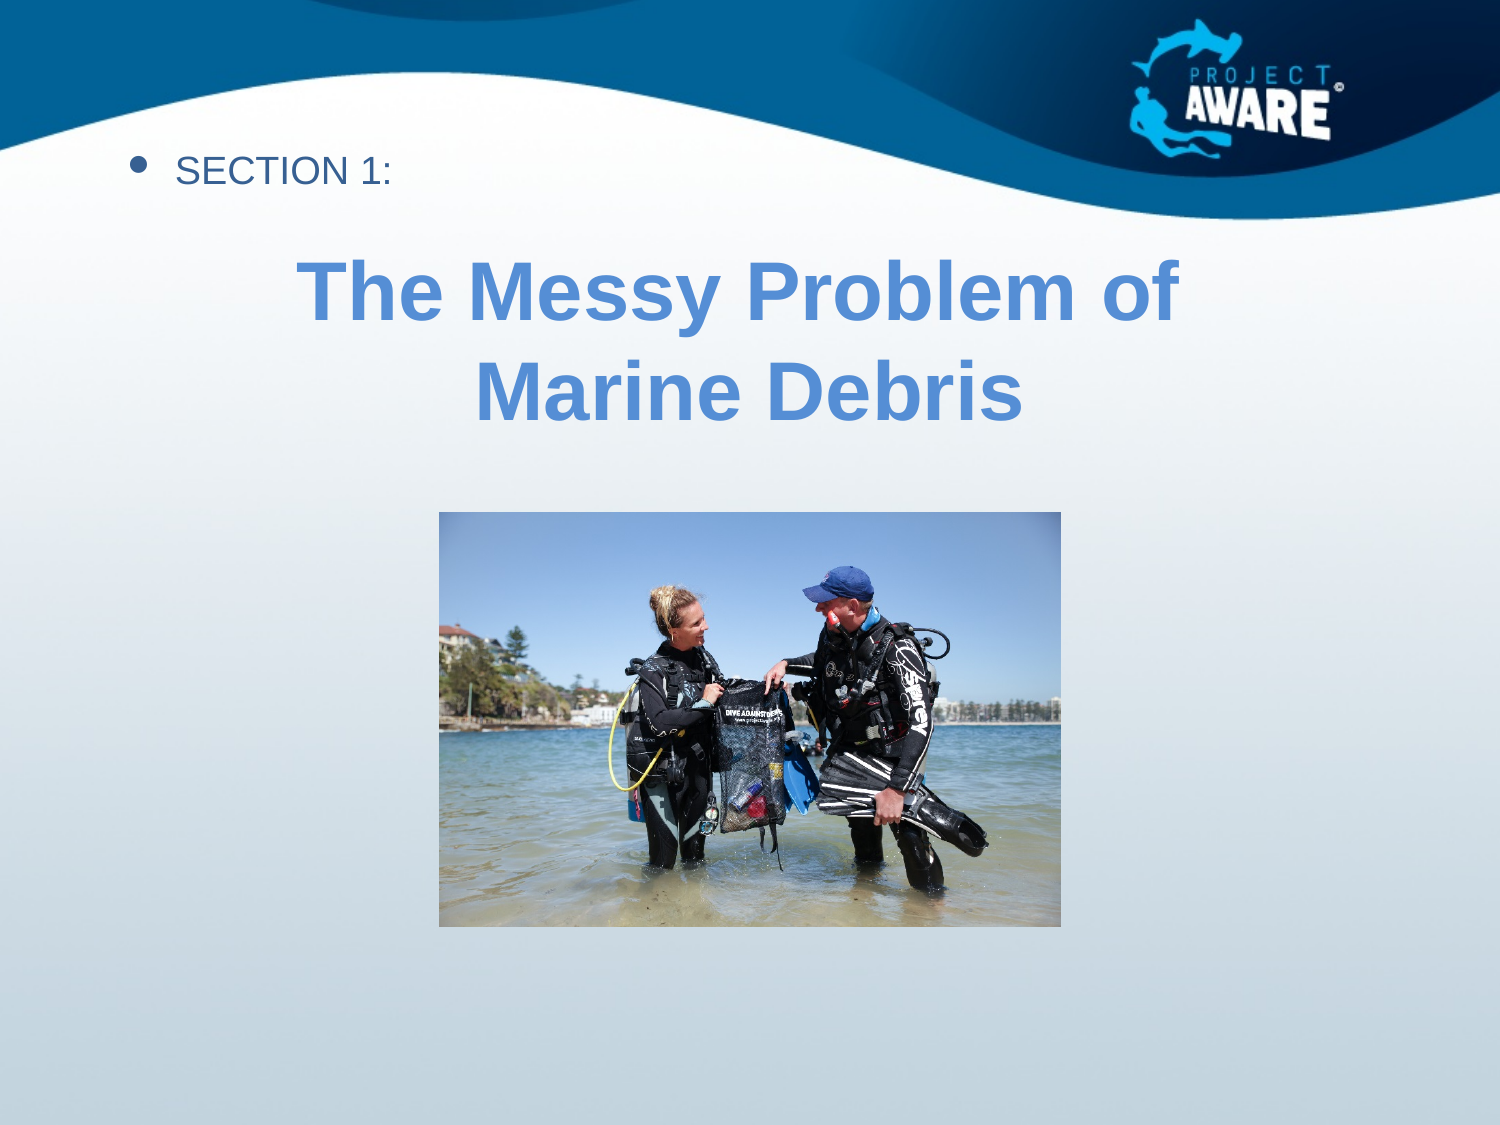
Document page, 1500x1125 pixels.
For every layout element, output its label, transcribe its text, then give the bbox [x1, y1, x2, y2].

list SECTION 1: [112, 137, 738, 200]
picture [0, 0, 1500, 1125]
title The Messy Problem of Marine Debris [112, 224, 1388, 450]
